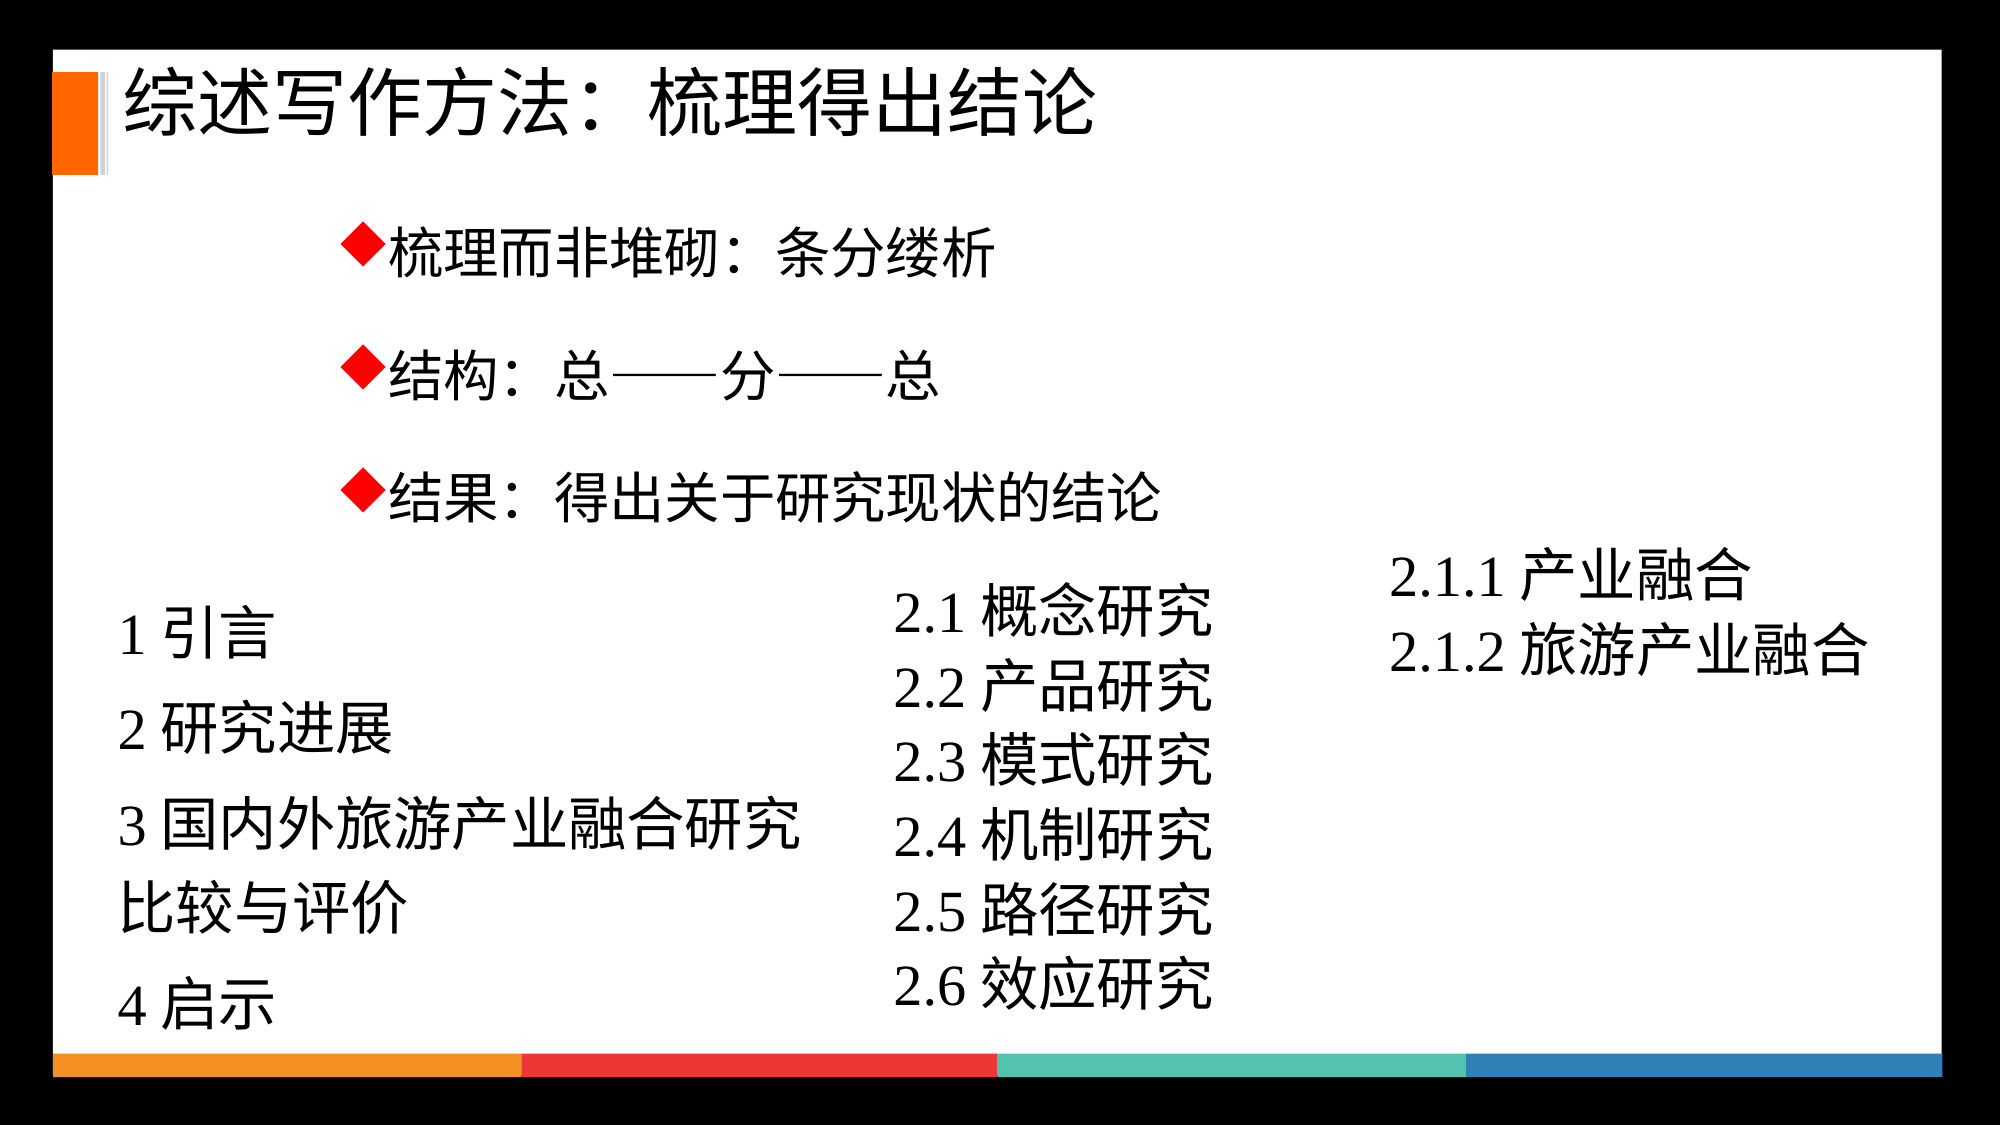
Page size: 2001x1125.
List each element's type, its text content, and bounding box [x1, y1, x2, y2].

title 综述写作方法：梳理得出结论 [107, 58, 1458, 189]
text_box 2.1.1产业融合 2.1.2旅游产业融合 [1374, 539, 1894, 704]
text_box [52, 72, 108, 176]
text_box 2.1概念研究 2.2产品研究 2.3模式研究 2.4机制研究 2.5路径研究 2.6效应研究 [878, 574, 1233, 1048]
list 梳理而非堆砌：条分缕析 结构：总——分——总 结果：得出关于研究现状的结论 [320, 184, 1680, 539]
text_box 1引言 2研究进展 3国内外旅游产业融合研究比较与评价 4启示 [102, 574, 847, 1048]
